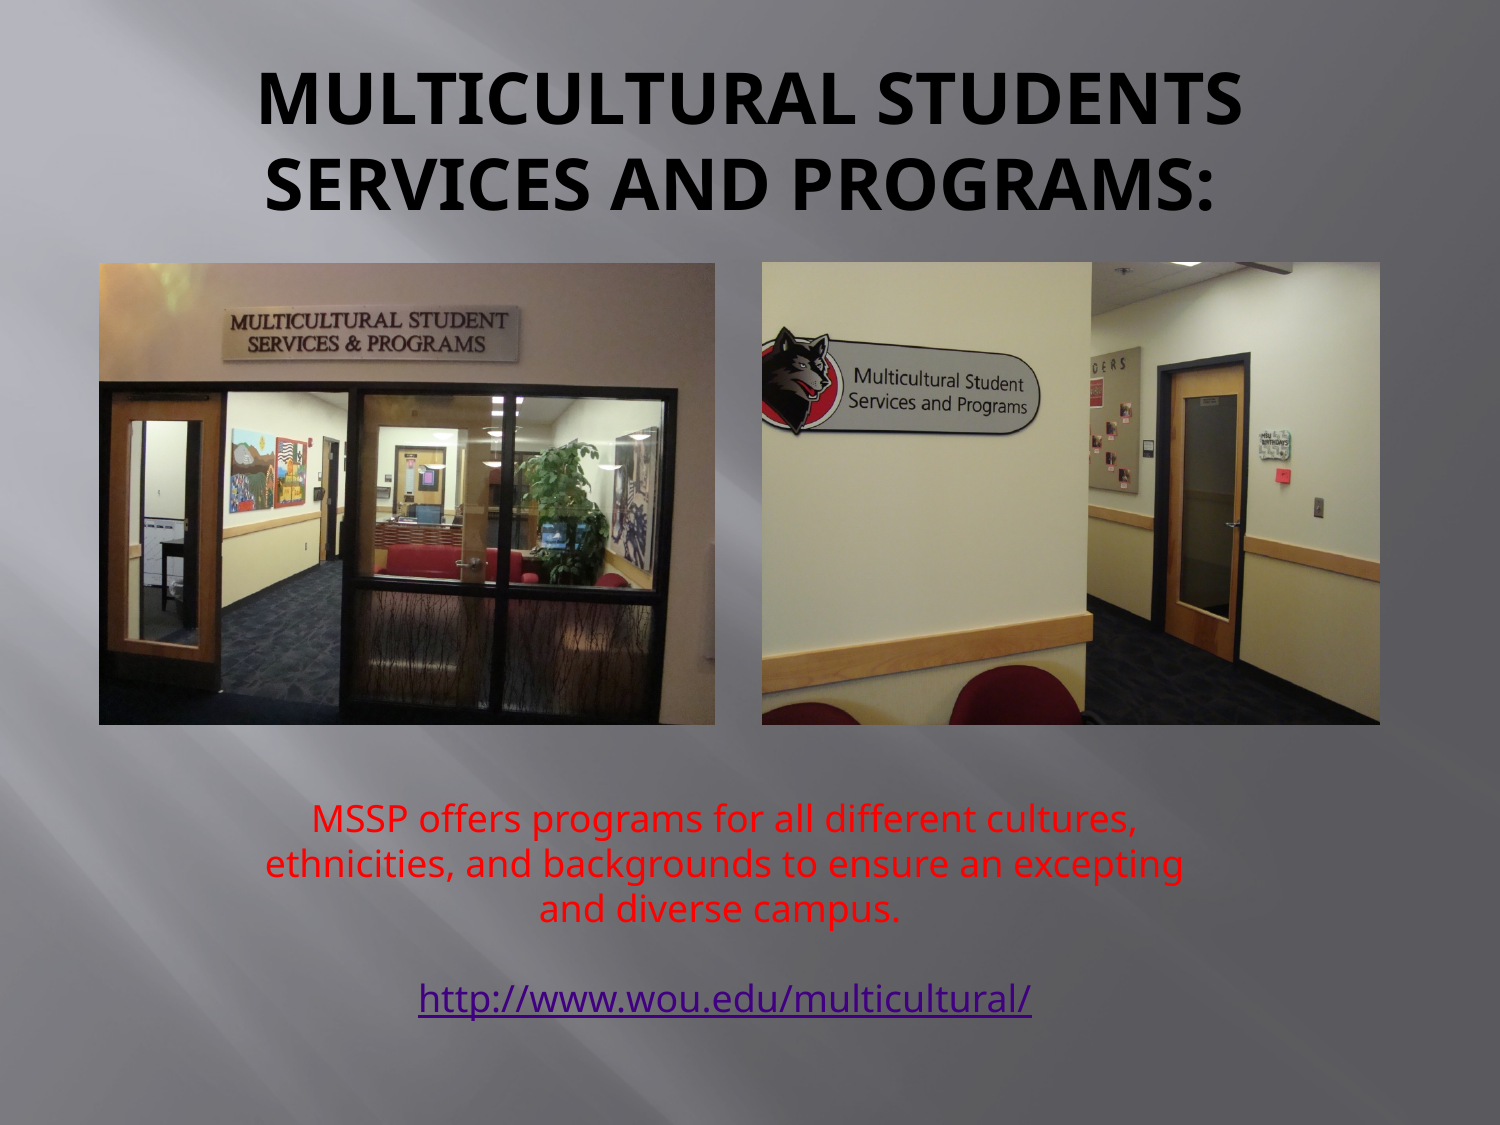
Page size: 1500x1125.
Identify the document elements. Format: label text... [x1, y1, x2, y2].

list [99, 263, 716, 726]
picture [762, 262, 1380, 726]
text_box MSSP offers programs for all different cultures, ethnicities, and backgrounds to ensure an excepting and diverse campus. http://www.wou.edu/multicultural/ [237, 787, 1213, 1079]
title MULTICULTURAL STUDENTS SERVICES AND PROGRAMS: [75, 45, 1425, 233]
